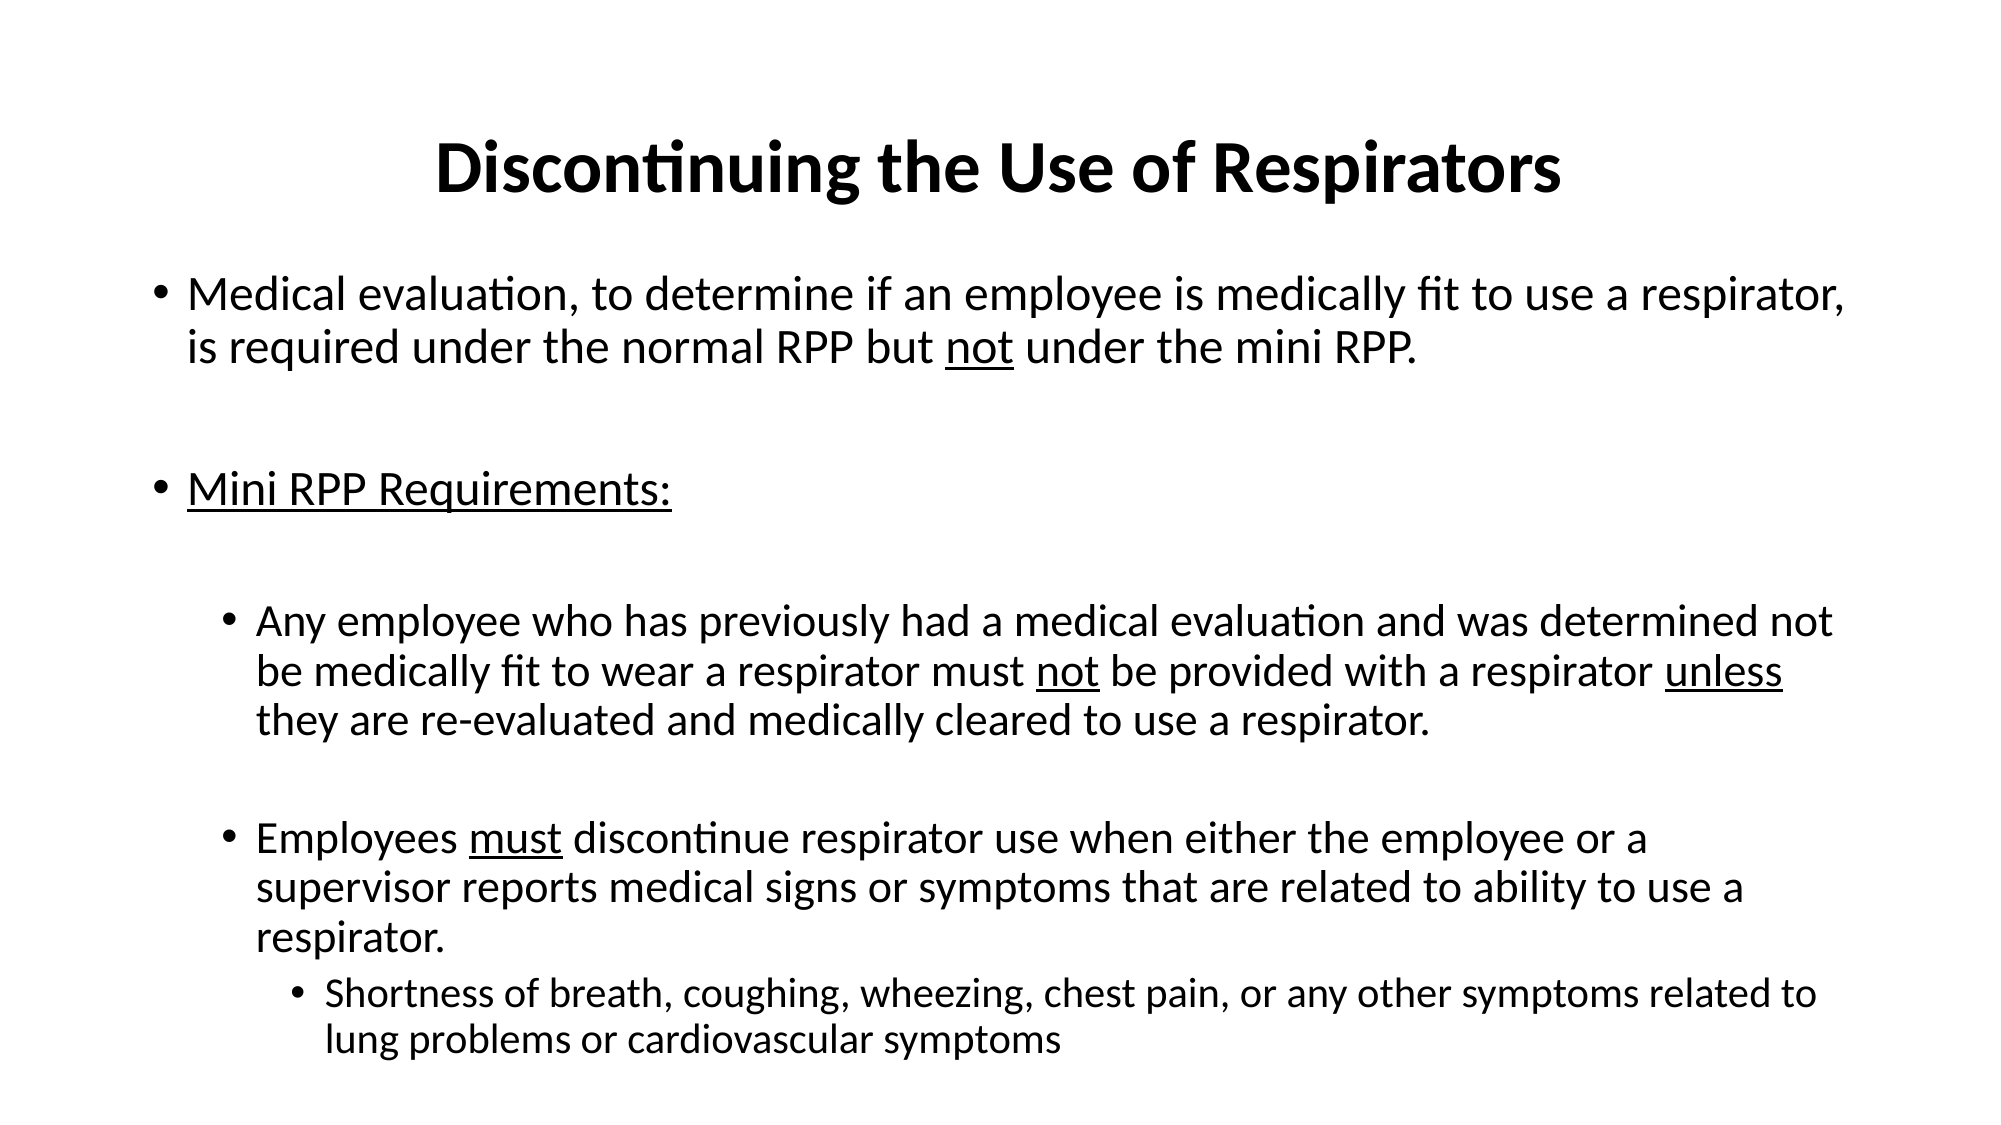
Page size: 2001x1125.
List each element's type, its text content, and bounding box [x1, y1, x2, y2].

title Discontinuing the Use of Respirators [137, 59, 1863, 278]
list Medical evaluation, to determine if an employee is medically fit to use a respirator, is required under the normal RPP but not under the mini RPP. Mini RPP Requirements: Any employee who has previously had a medical evaluation and was determined not be medically fit to wear a respirator must not be provided with a respirator unless they are re-evaluated and medically cleared to use a respirator. Employees must discontinue respirator use when either the employee or a supervisor reports medical signs or symptoms that are related to ability to use a respirator. Shortness of breath, coughing, wheezing, chest pain, or any other symptoms related to lung problems or cardiovascular symptoms [137, 278, 1863, 1080]
